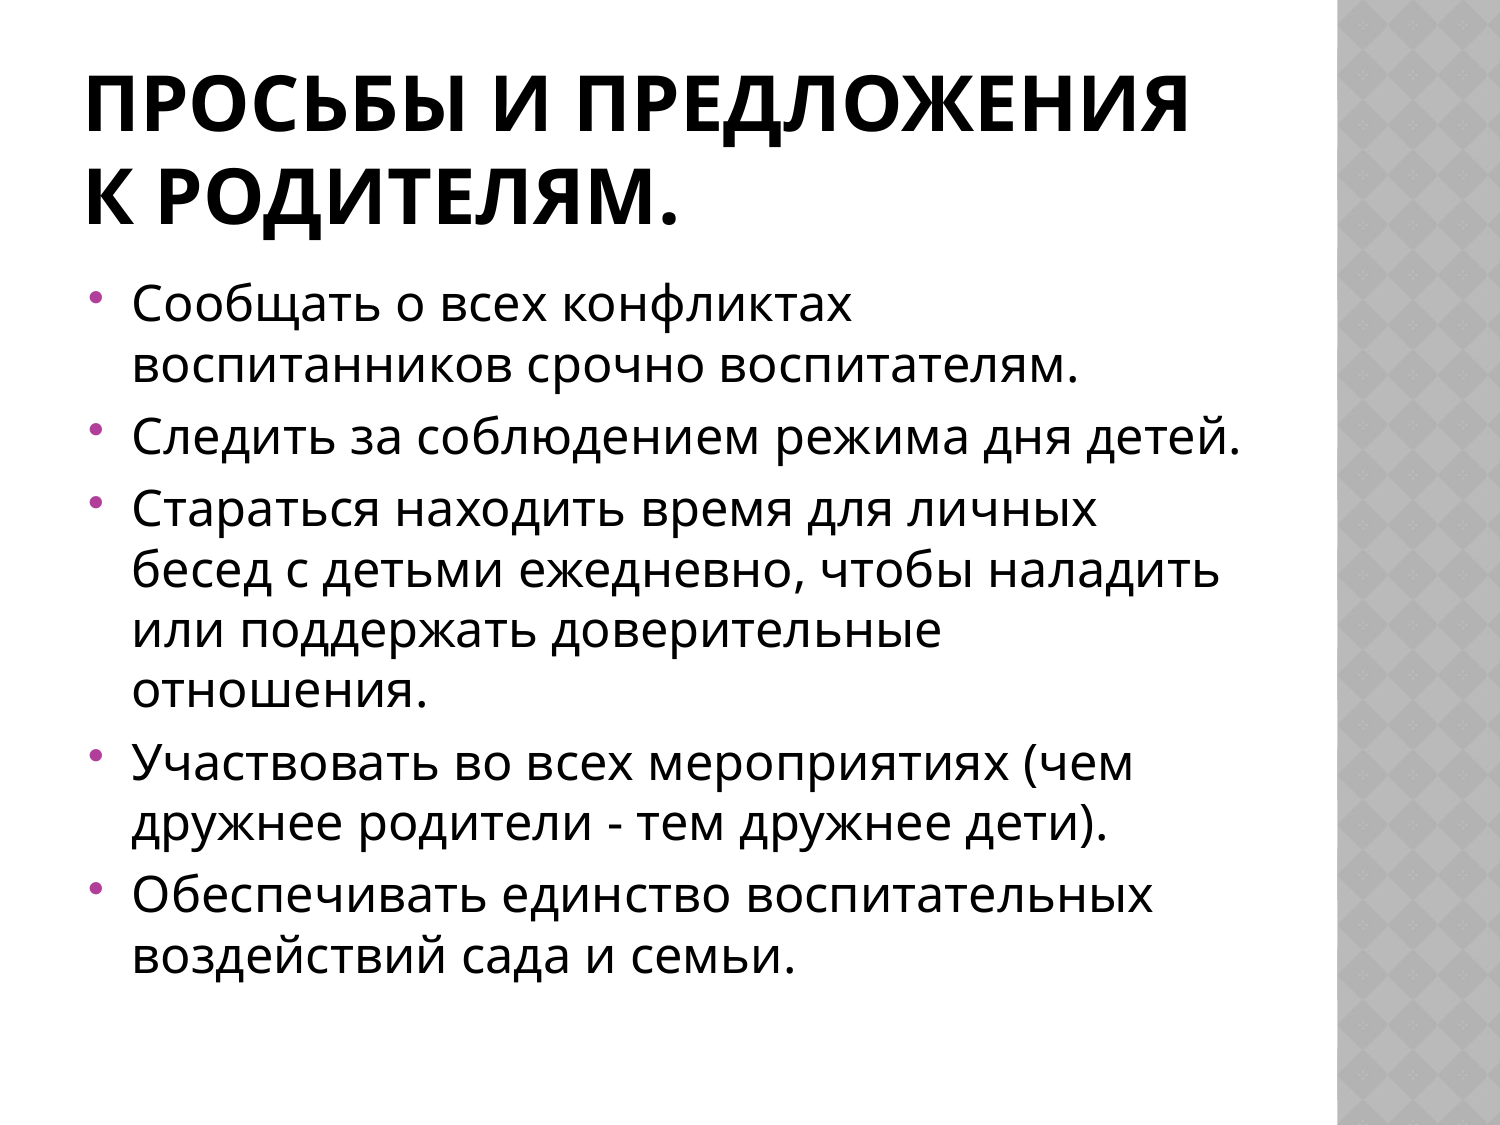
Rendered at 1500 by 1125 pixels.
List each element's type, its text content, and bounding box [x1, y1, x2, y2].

title Просьбы и предложения к родителям. [75, 52, 1263, 240]
list Сообщать о всех конфликтах воспитанников срочно воспитателям. Следить за соблюдением режима дня детей. Стараться находить время для личных бесед с детьми ежедневно, чтобы наладить или поддержать доверительные отношения. Участвовать во всех мероприятиях (чем дружнее родители - тем дружнее дети). Обеспечивать единство воспитательных воздействий сада и семьи. [75, 264, 1263, 1059]
